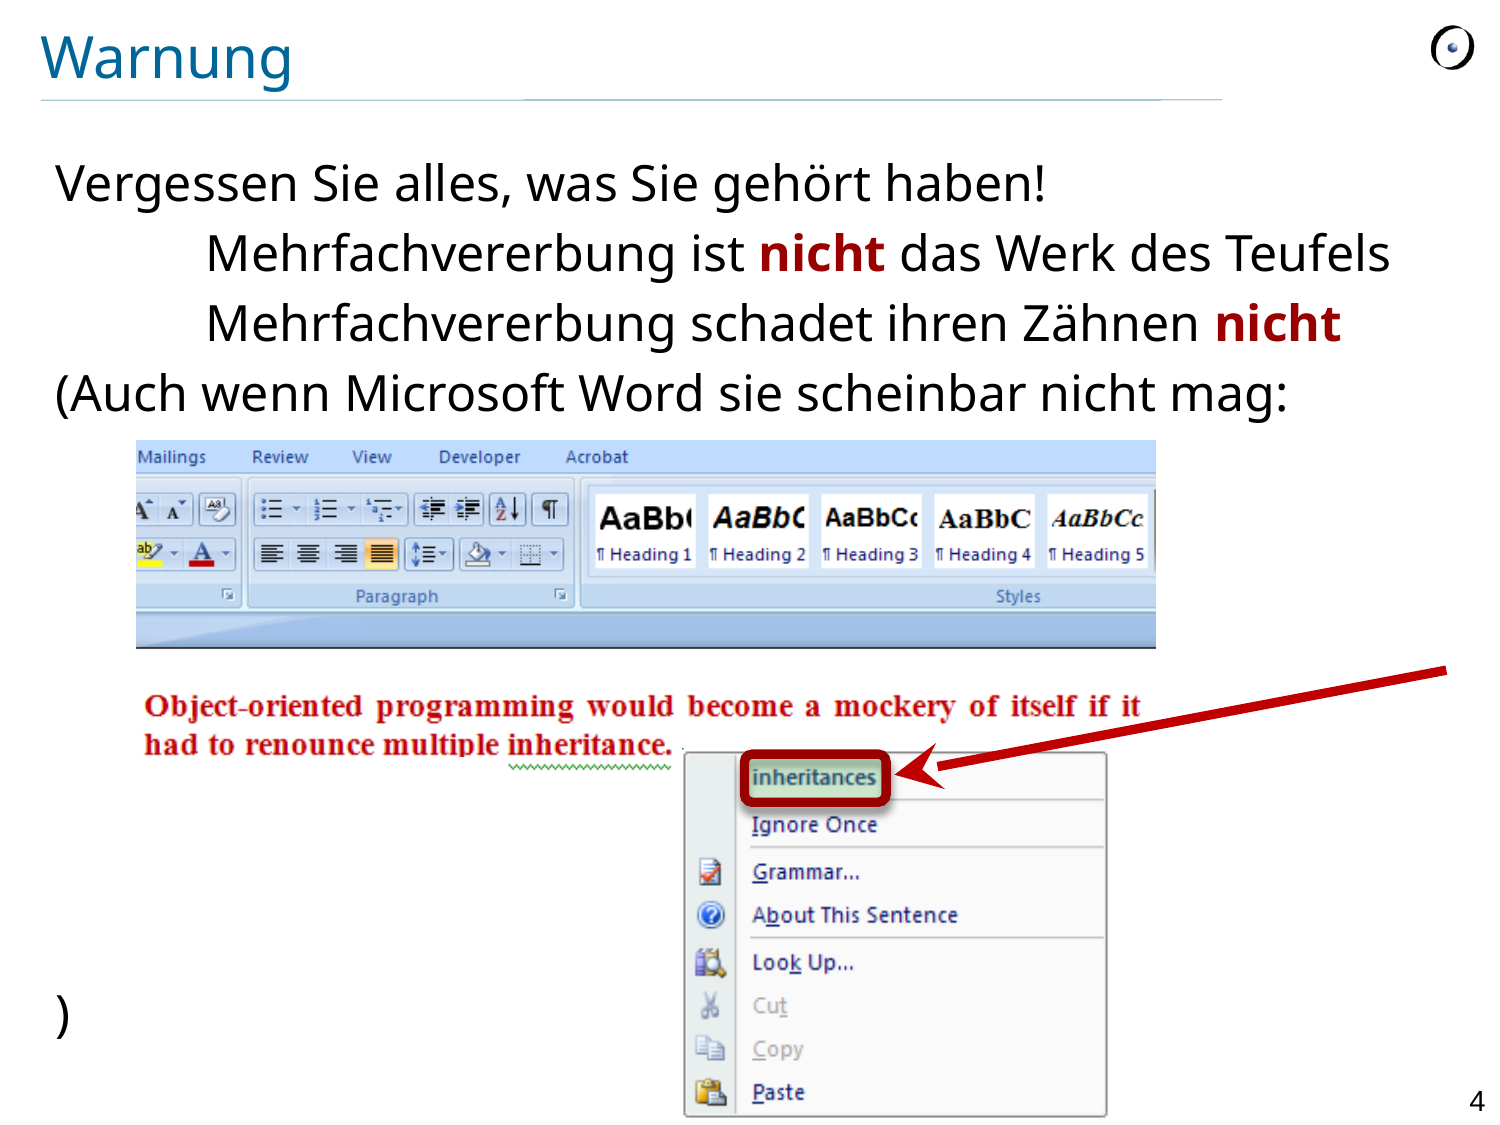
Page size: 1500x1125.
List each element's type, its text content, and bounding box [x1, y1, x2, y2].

picture [1429, 20, 1476, 72]
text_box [894, 669, 1447, 775]
picture [140, 685, 1113, 1122]
picture [501, 761, 673, 773]
list Vergessen Sie alles, was Sie gehört haben! Mehrfachvererbung ist nicht das Werk des Teufels Mehrfachvererbung schadet ihren Zähnen nicht (Auch wenn Microsoft Word sie scheinbar nicht mag: ) [40, 143, 1451, 1071]
picture [135, 440, 1157, 664]
title Warnung [40, 18, 1344, 91]
